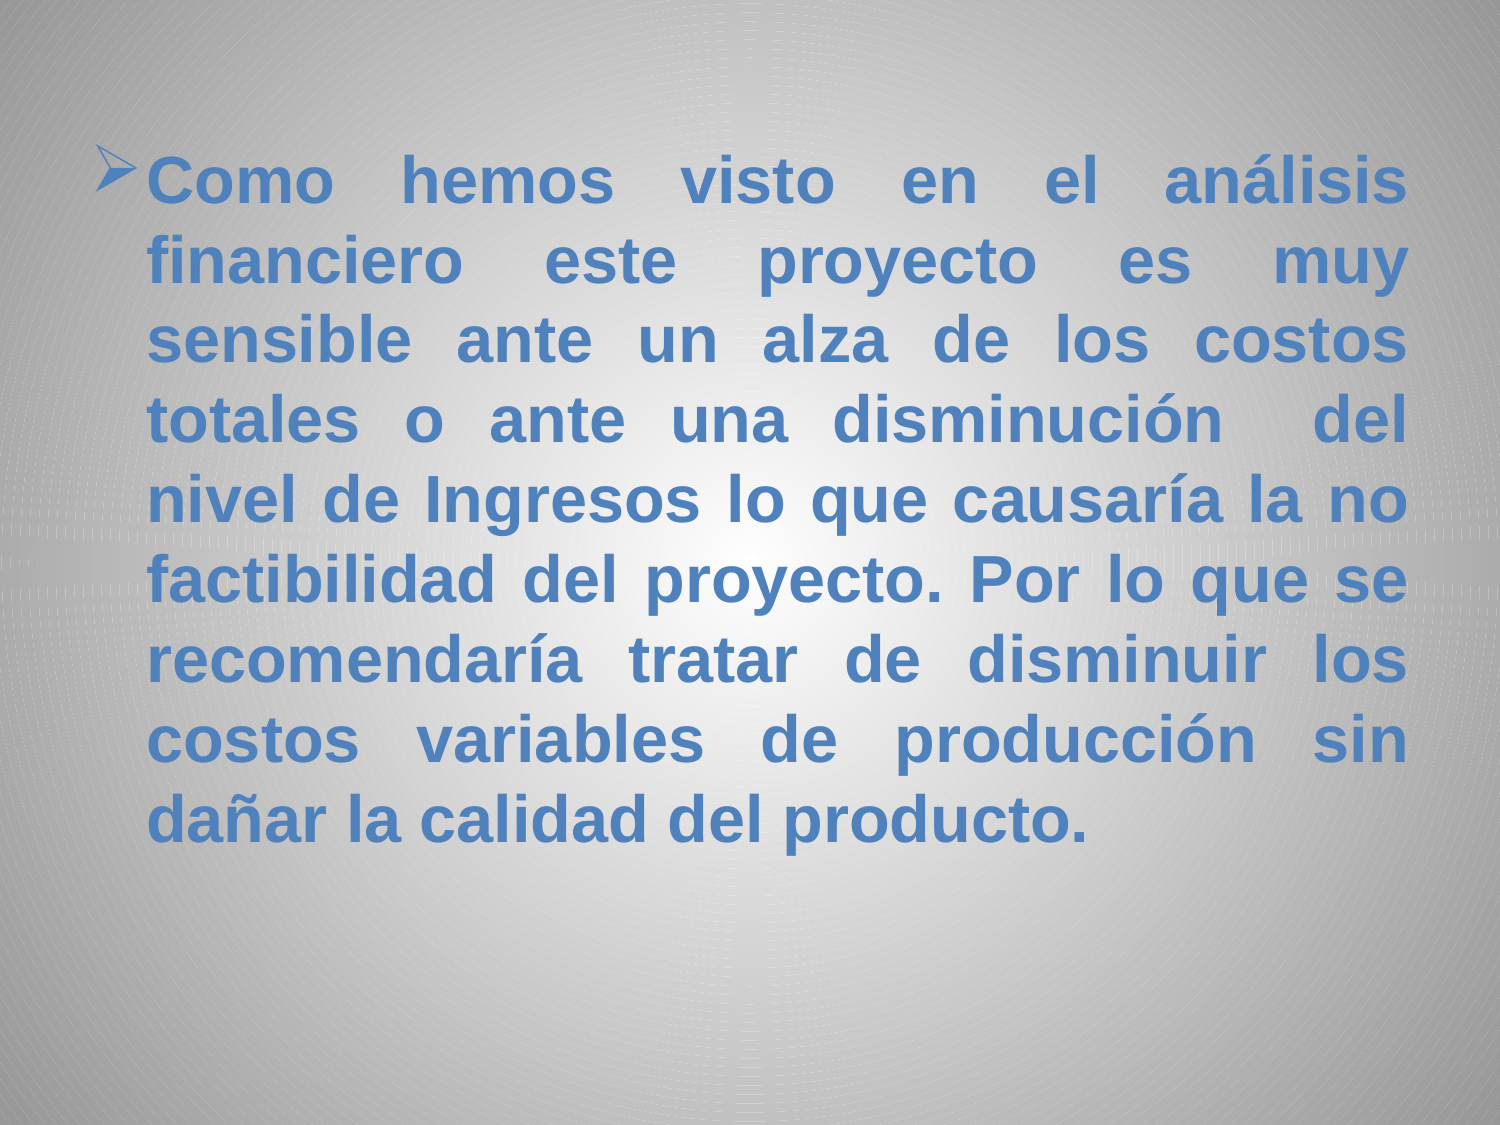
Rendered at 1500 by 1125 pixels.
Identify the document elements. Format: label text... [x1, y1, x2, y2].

list Como hemos visto en el análisis financiero este proyecto es muy sensible ante un alza de los costos totales o ante una disminución del nivel de Ingresos lo que causaría la no factibilidad del proyecto. Por lo que se recomendaría tratar de disminuir los costos variables de producción sin dañar la calidad del producto. [74, 128, 1426, 1006]
